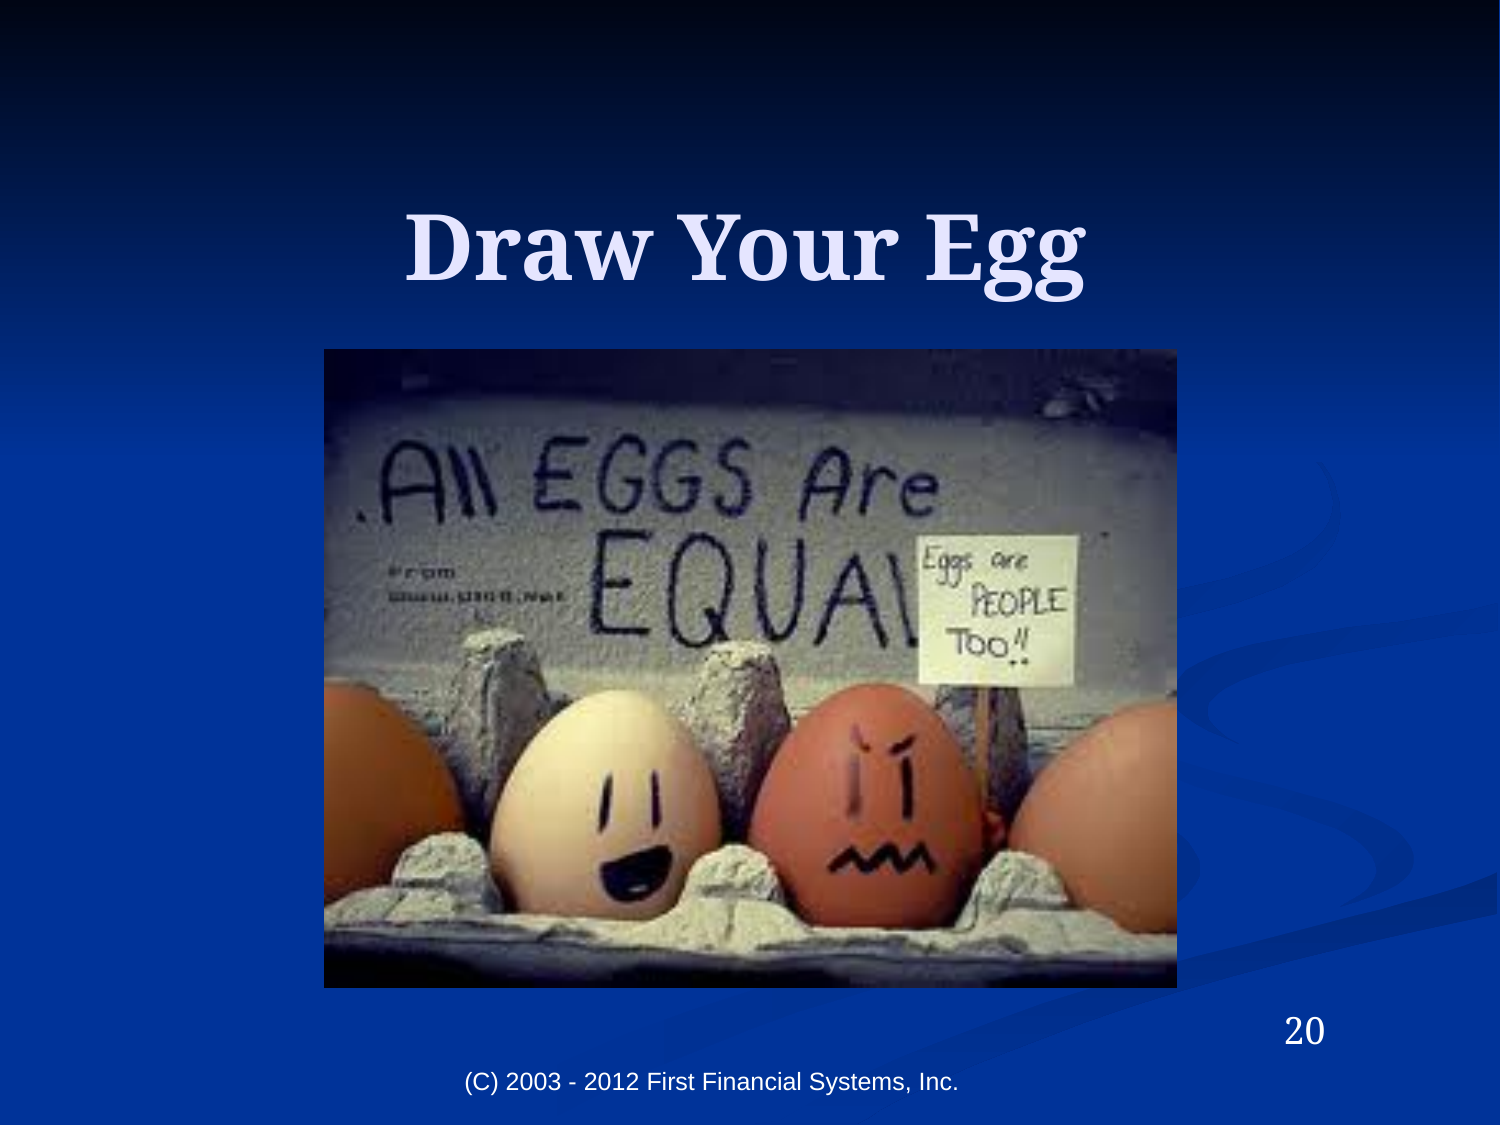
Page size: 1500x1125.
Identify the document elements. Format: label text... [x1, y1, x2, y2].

picture [324, 349, 1177, 988]
text_box 20 [1268, 999, 1357, 1060]
footer (C) 2003 - 2012 First Financial Systems, Inc. [437, 1025, 988, 1104]
title Draw Your Egg [71, 149, 1422, 338]
